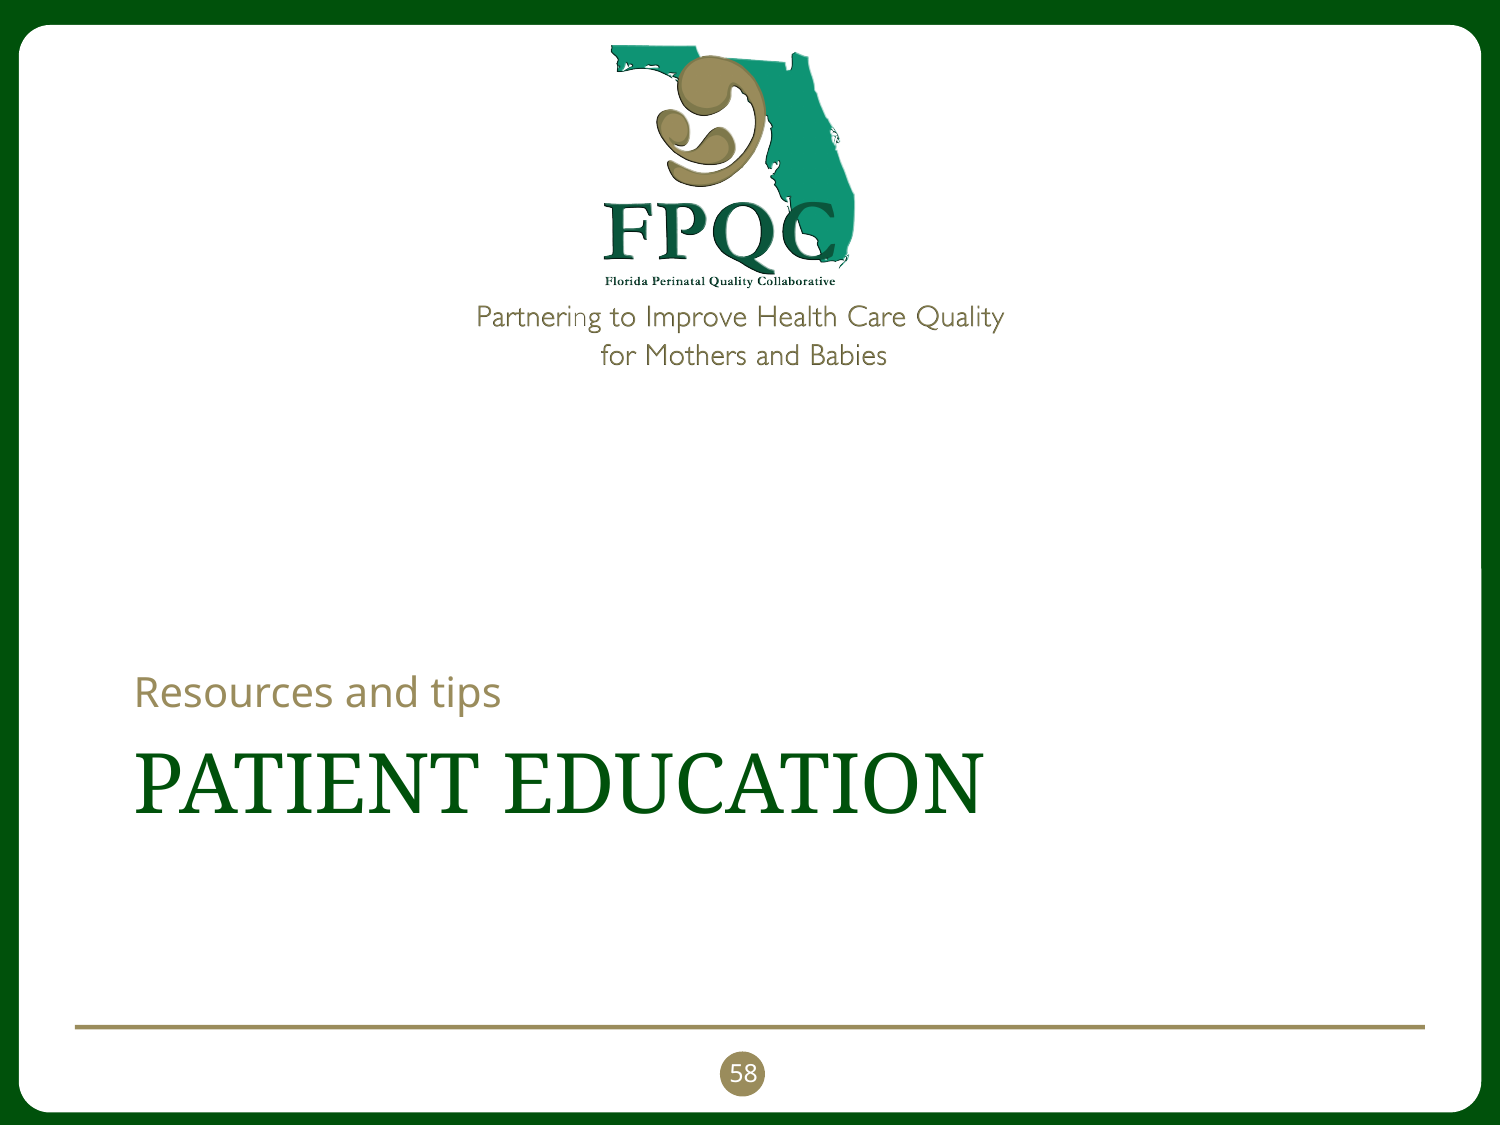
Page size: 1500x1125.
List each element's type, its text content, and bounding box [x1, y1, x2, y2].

slide_number 58 [712, 1050, 775, 1113]
title Patient Education [118, 723, 1394, 947]
picture [473, 298, 1014, 374]
picture [601, 45, 866, 292]
list Resources and tips [118, 476, 1394, 723]
